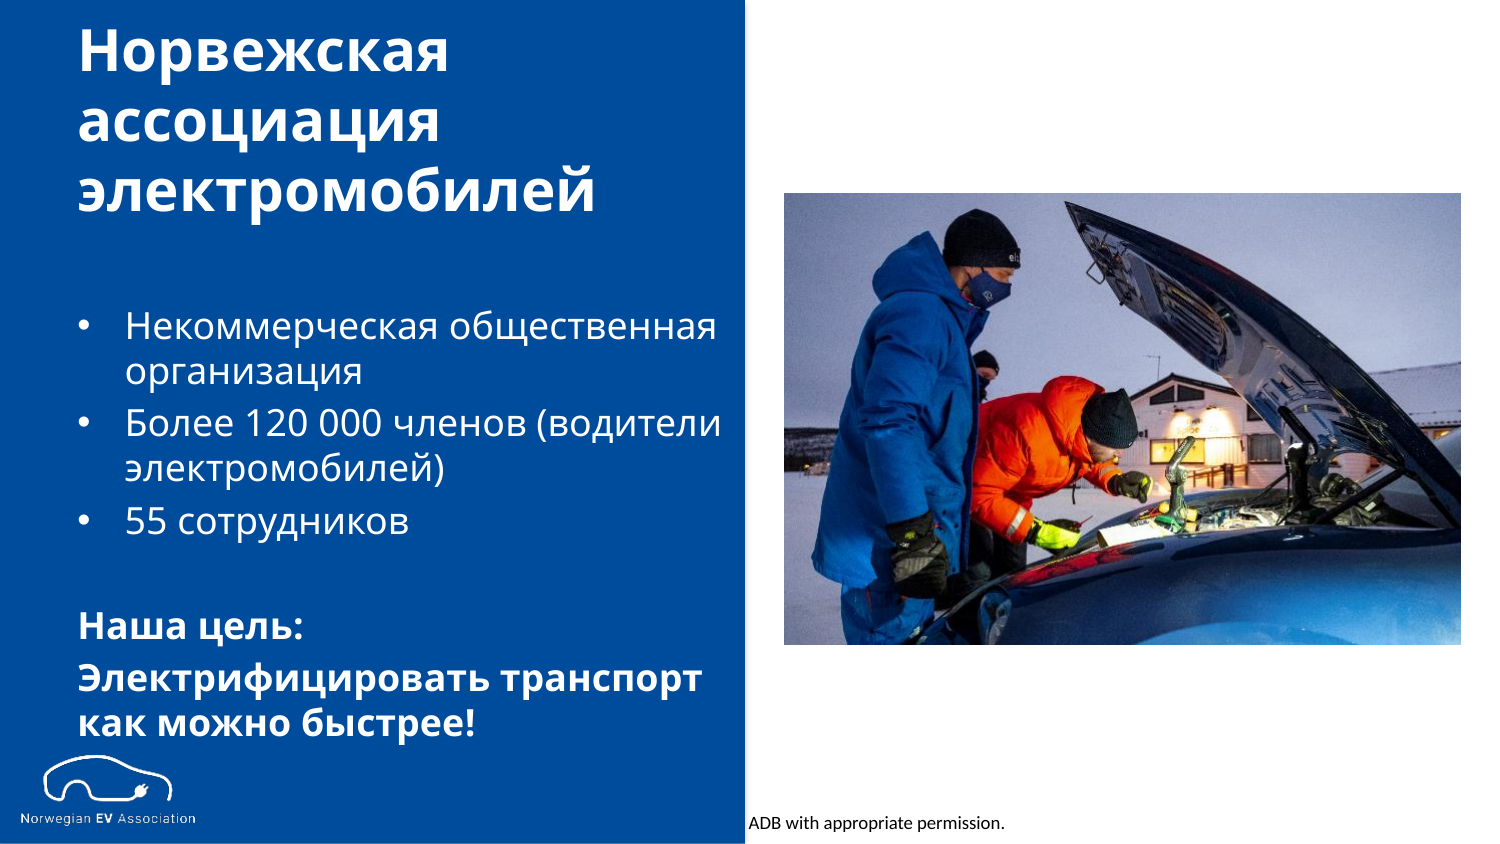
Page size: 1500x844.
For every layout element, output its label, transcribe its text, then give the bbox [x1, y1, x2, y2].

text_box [784, 193, 1461, 645]
picture [11, 750, 202, 832]
title Норвежская ассоциация электромобилей [62, 148, 689, 231]
list Некоммерческая общественная организация Более 120 000 членов (водители электромобилей) 55 сотрудников Наша цель: Электрифицировать транспорт как можно быстрее! [62, 241, 739, 798]
